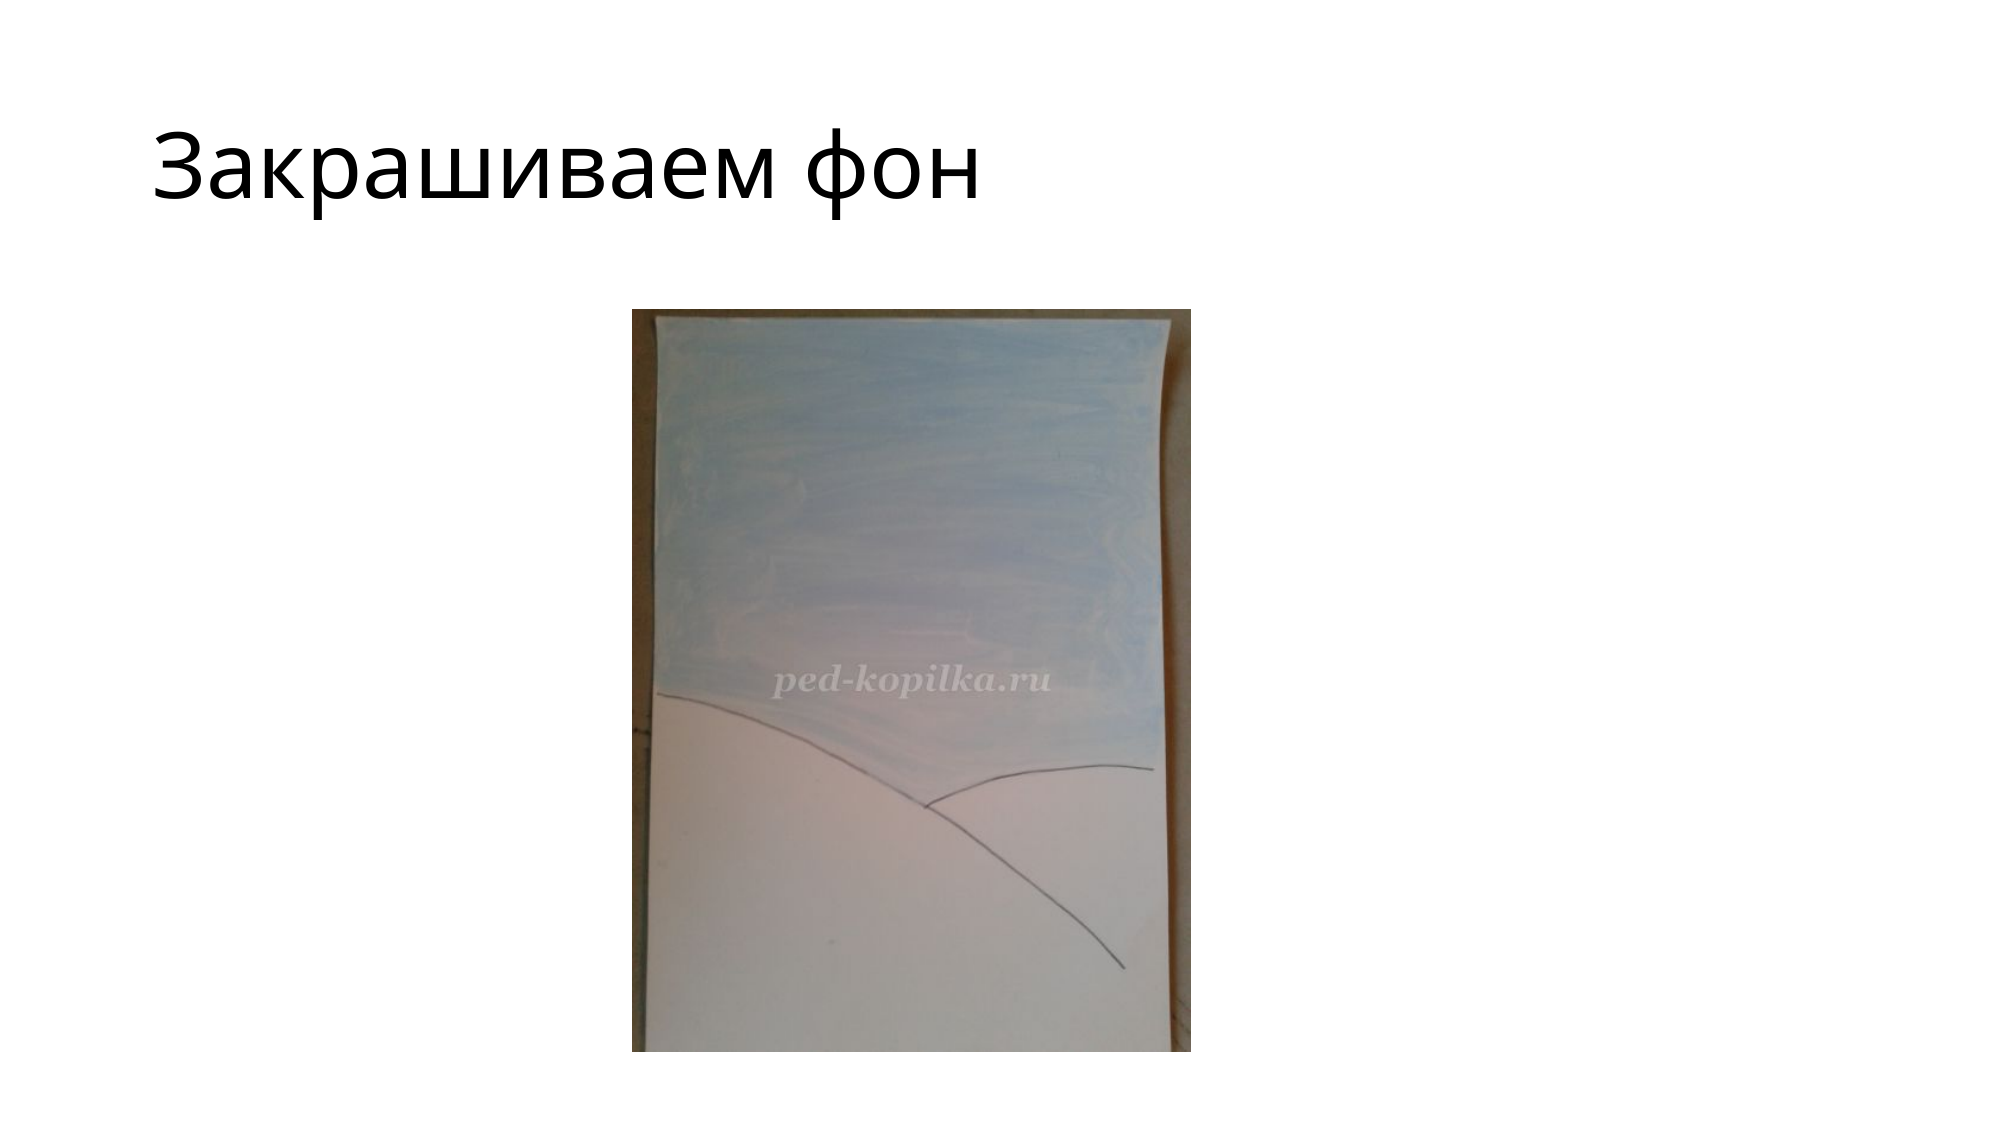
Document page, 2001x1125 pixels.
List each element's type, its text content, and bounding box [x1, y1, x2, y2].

picture [632, 309, 1191, 1052]
title Закрашиваем фон [137, 59, 1863, 278]
